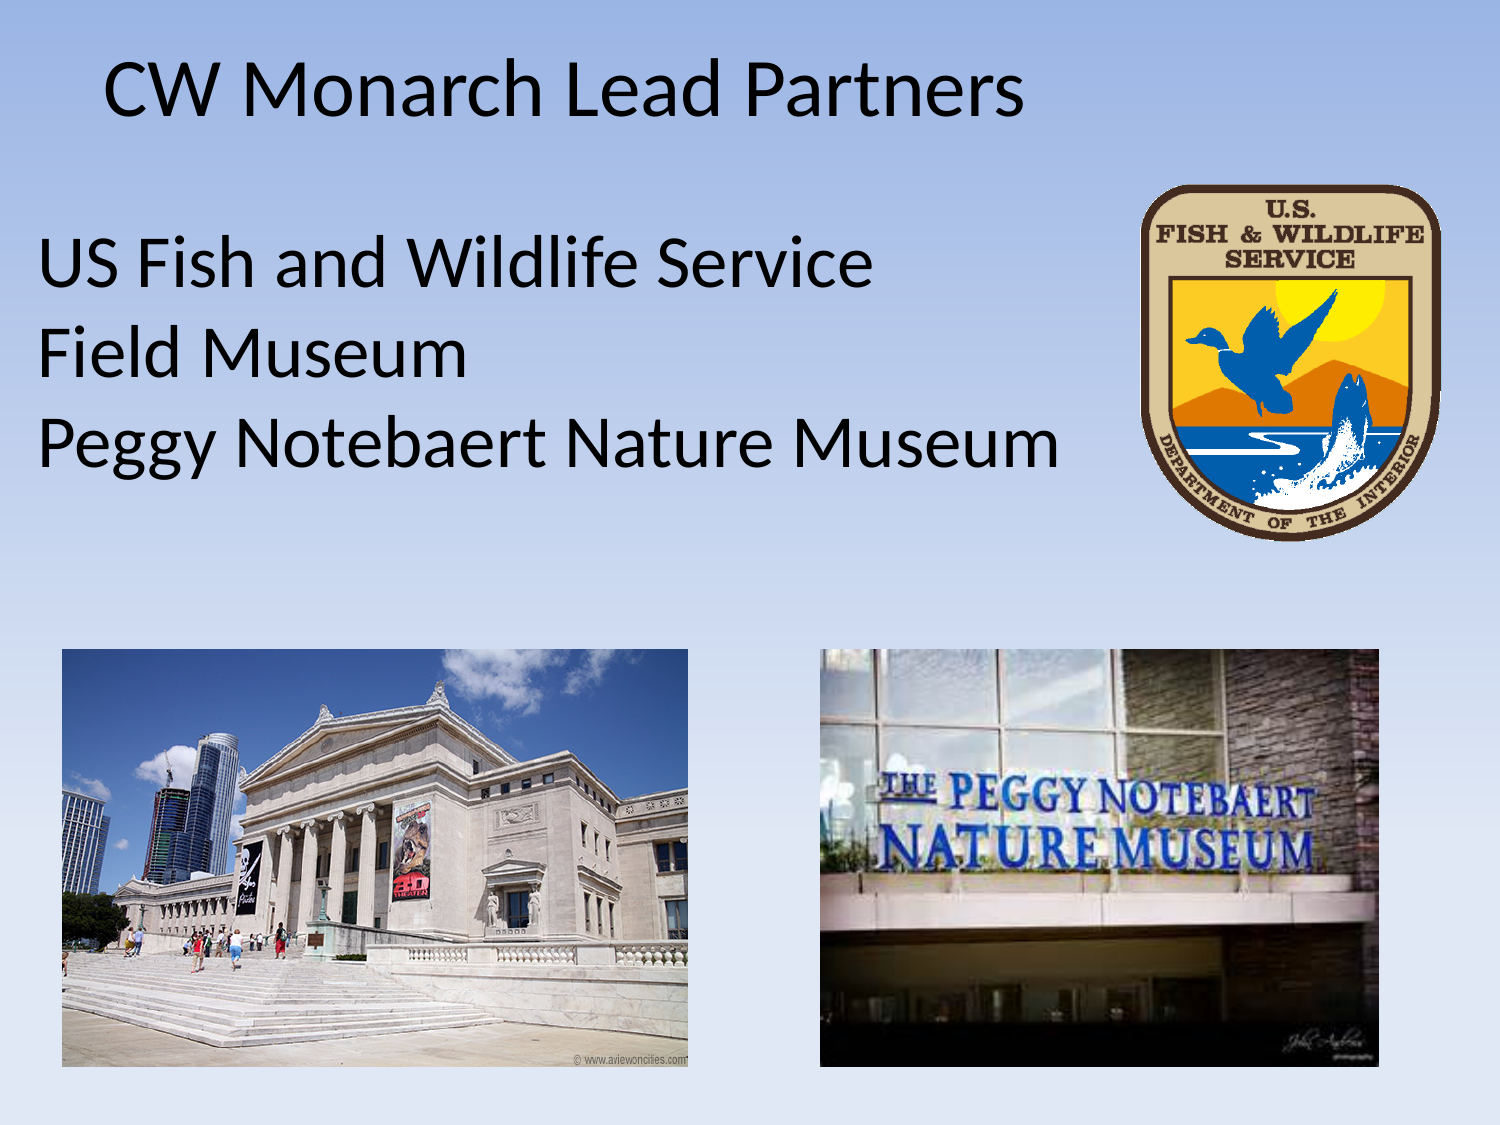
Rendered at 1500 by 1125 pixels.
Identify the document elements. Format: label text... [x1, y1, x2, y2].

picture [1134, 174, 1451, 551]
picture [820, 649, 1379, 1067]
picture [62, 649, 688, 1067]
title CW Monarch Lead Partners [103, 33, 1397, 212]
list US Fish and Wildlife Service Field Museum Peggy Notebaert Nature Museum [37, 212, 1129, 486]
